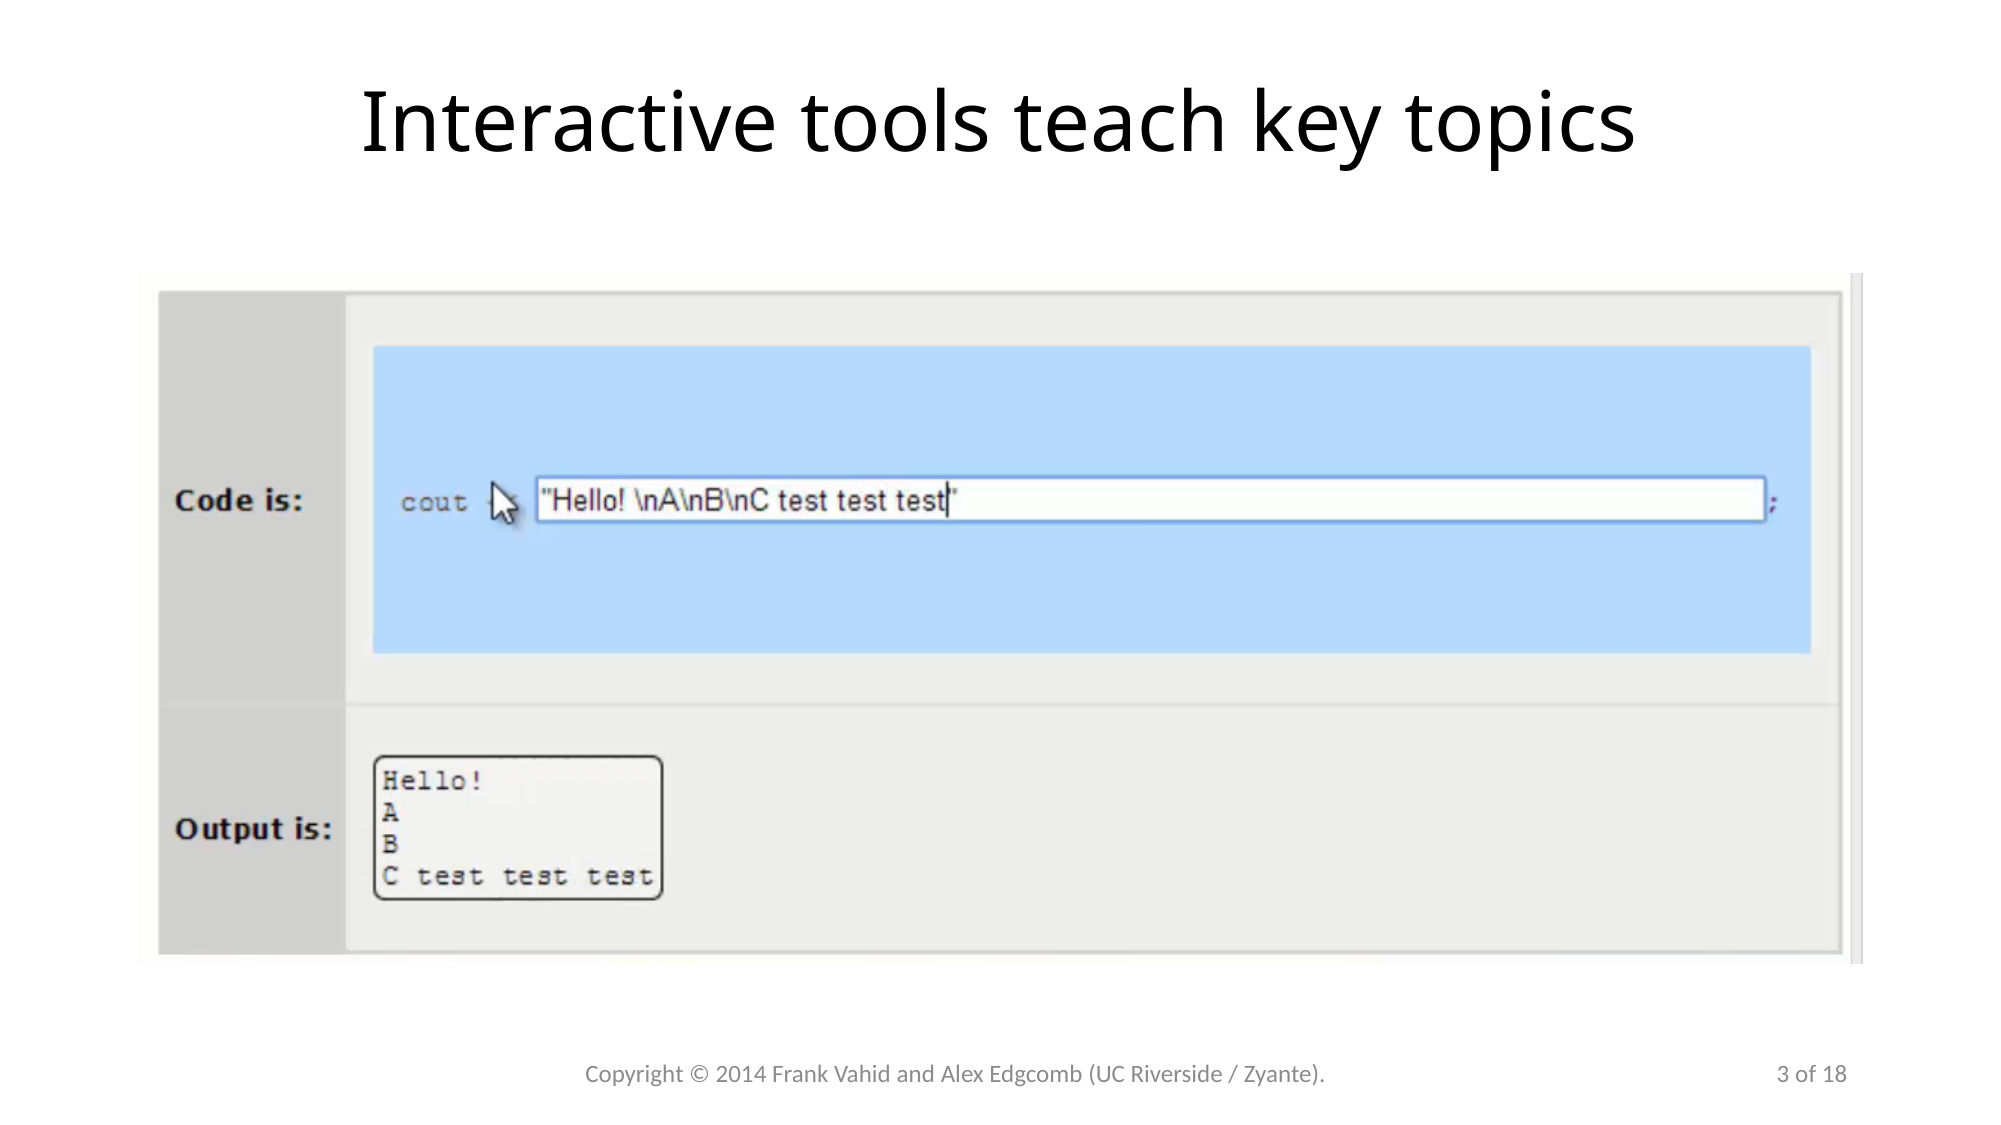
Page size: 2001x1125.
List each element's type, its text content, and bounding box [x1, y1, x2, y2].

footer Copyright © 2014 Frank Vahid and Alex Edgcomb (UC Riverside / Zyante). [531, 1042, 1382, 1103]
title Interactive tools teach key topics [137, 59, 1863, 190]
slide_number 3 of 18 [1412, 1042, 1863, 1103]
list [137, 273, 1863, 964]
